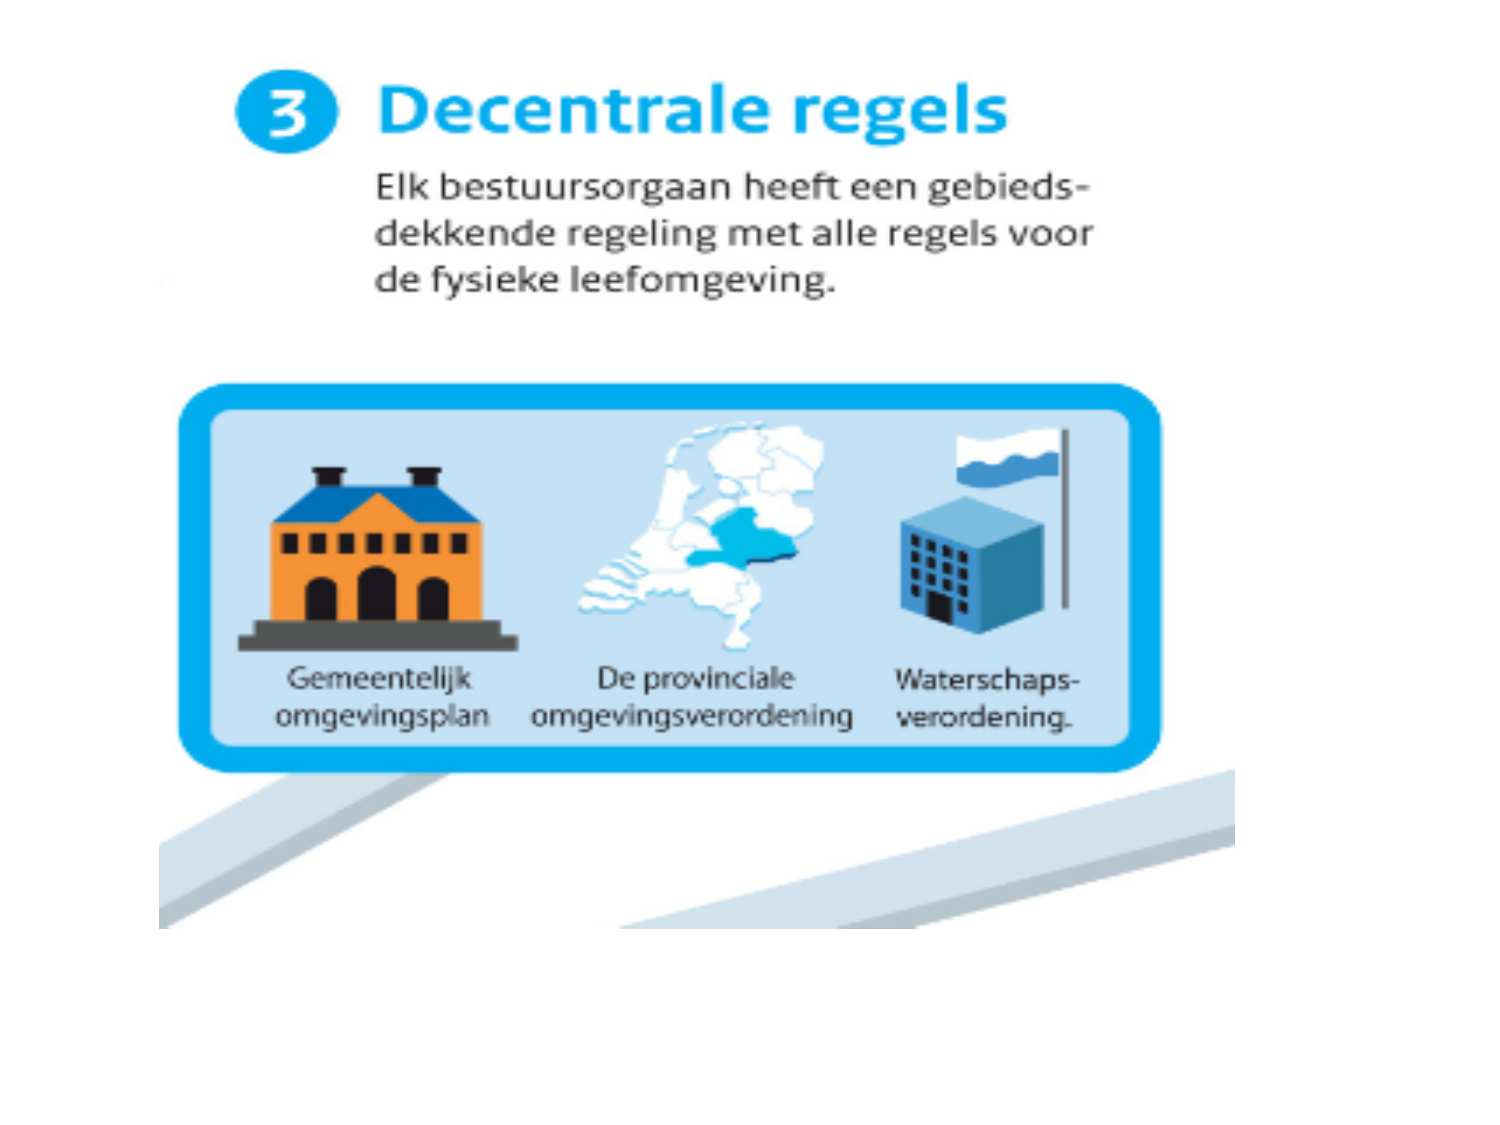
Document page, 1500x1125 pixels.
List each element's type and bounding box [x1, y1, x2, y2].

picture [159, 42, 1235, 929]
